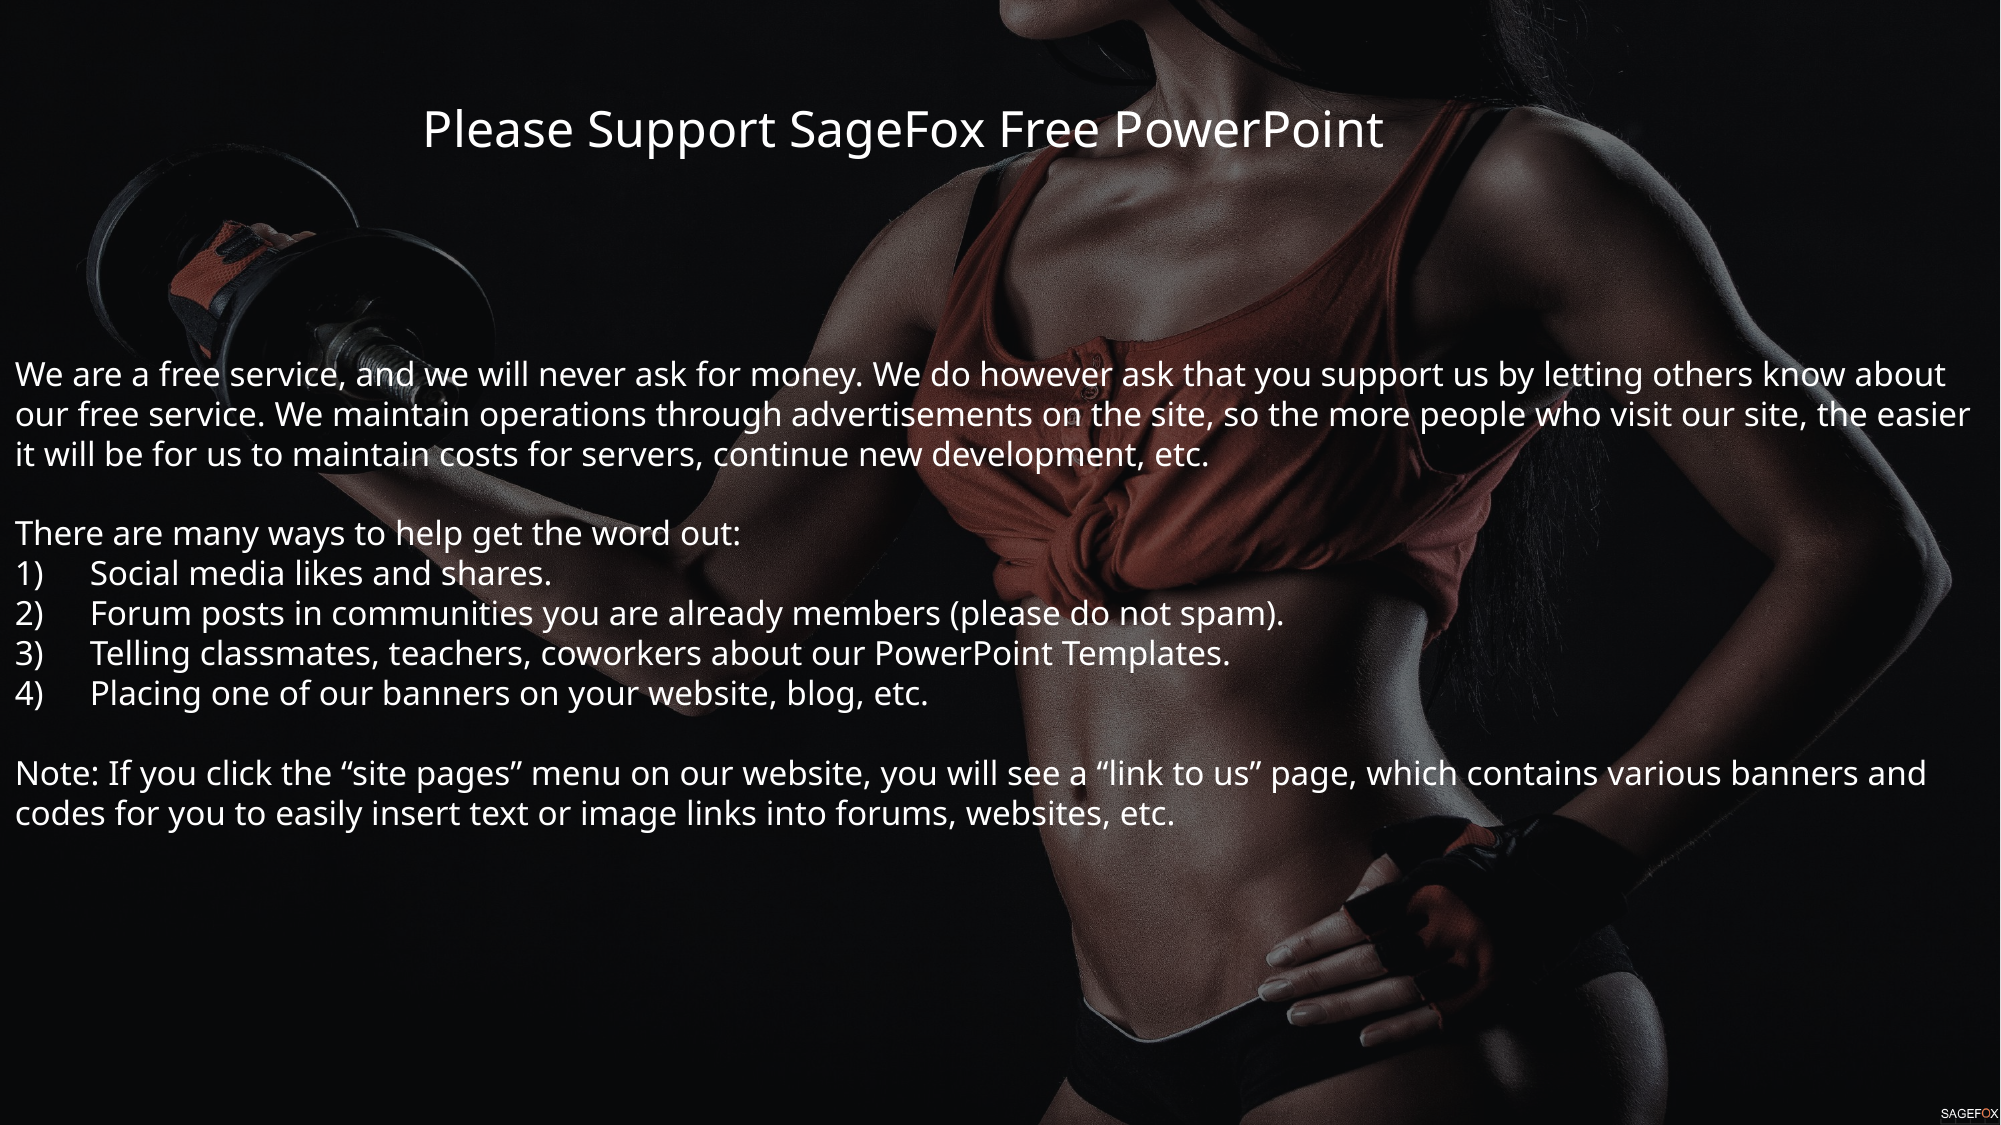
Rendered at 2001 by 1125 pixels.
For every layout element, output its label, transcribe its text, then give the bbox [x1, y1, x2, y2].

text_box We are a free service, and we will never ask for money. We do however ask that you support us by letting others know about our free service. We maintain operations through advertisements on the site, so the more people who visit our site, the easier it will be for us to maintain costs for servers, continue new development, etc. There are many ways to help get the word out: Social media likes and shares. Forum posts in communities you are already members (please do not spam). Telling classmates, teachers, coworkers about our PowerPoint Templates. Placing one of our banners on your website, blog, etc. Note: If you click the “site pages” menu on our website, you will see a “link to us” page, which contains various banners and codes for you to easily insert text or image links into forums, websites, etc. [0, 0, 2000, 1125]
title Please Support SageFox Free PowerPoint [363, 72, 1444, 190]
